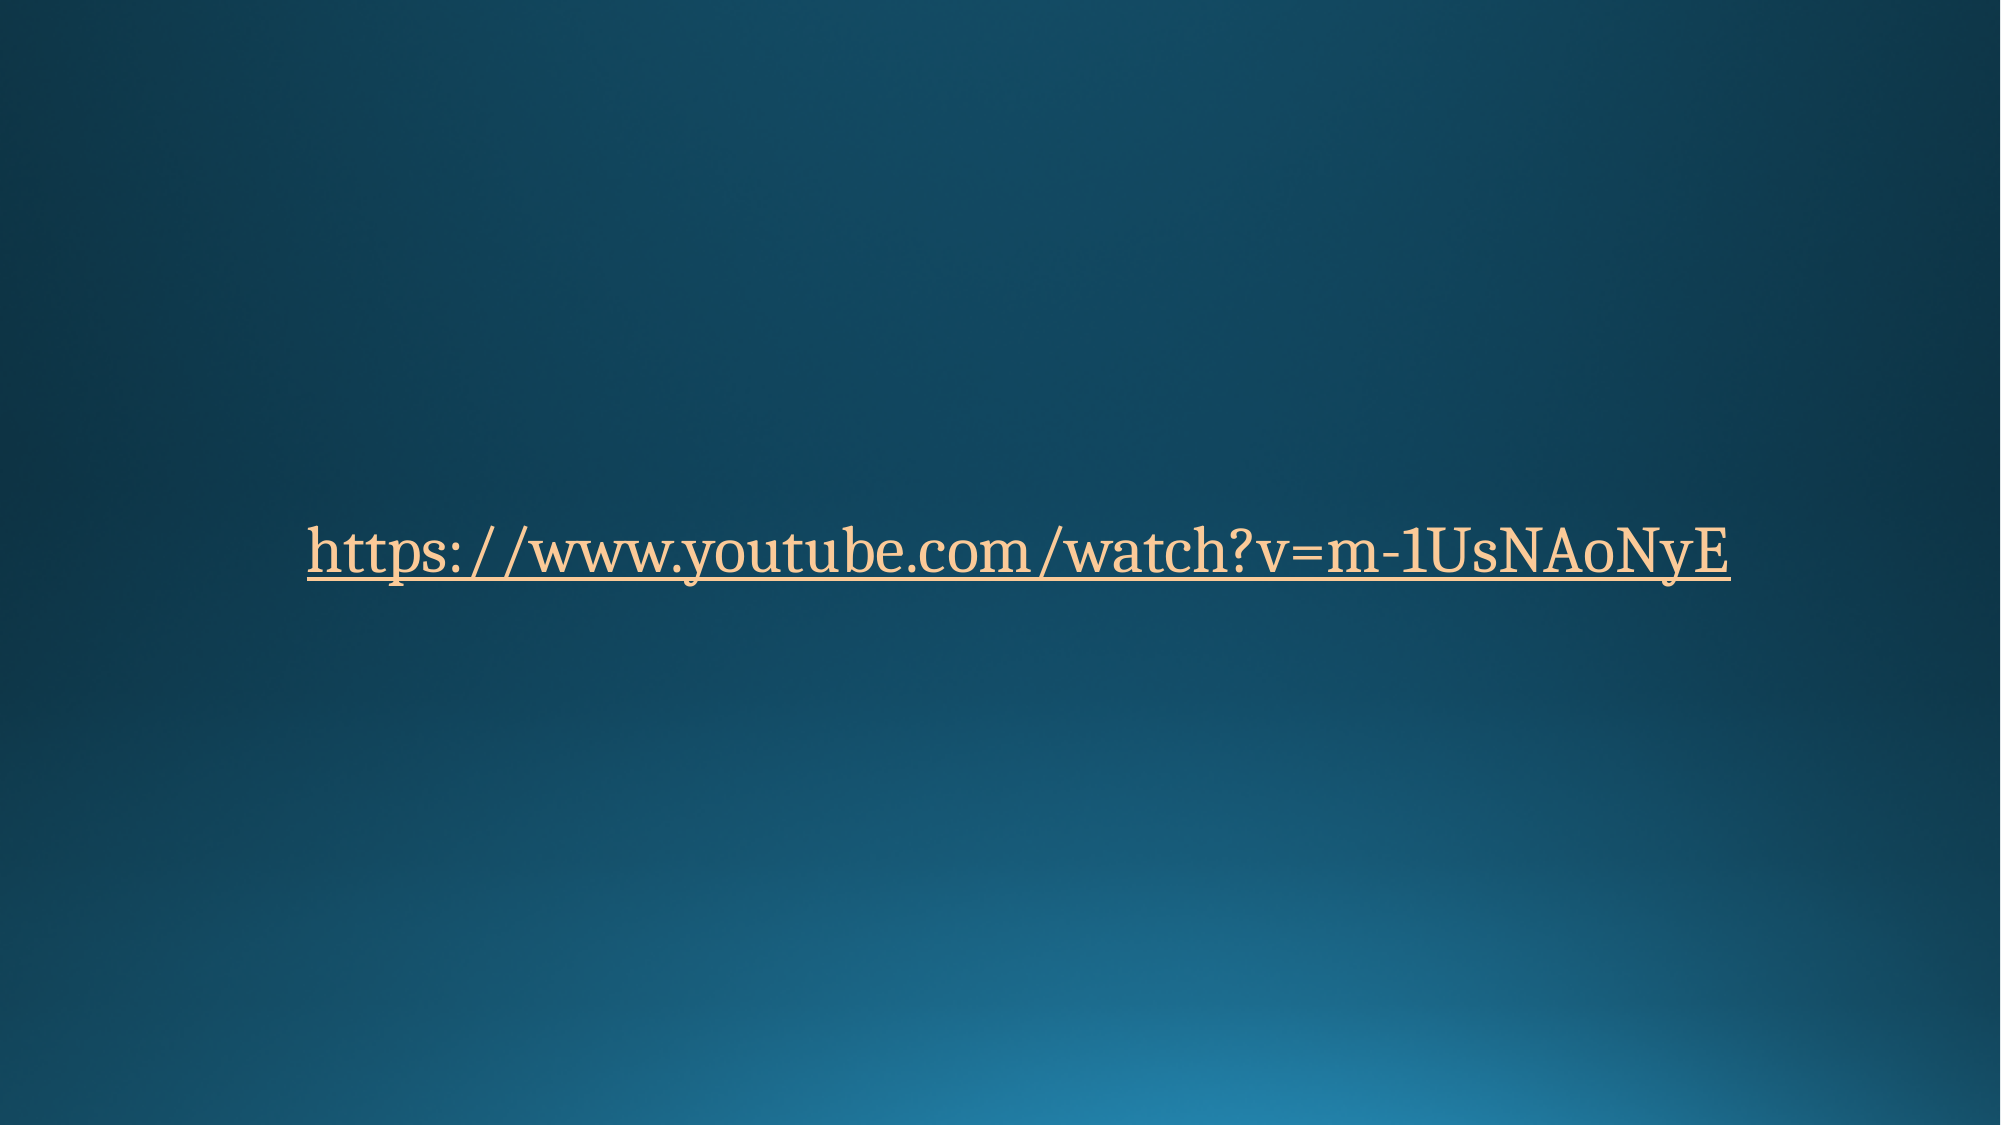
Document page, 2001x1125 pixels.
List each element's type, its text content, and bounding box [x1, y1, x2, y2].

text_box https://www.youtube.com/watch?v=m-1UsNAoNyE [291, 498, 1746, 594]
picture [0, 0, 2001, 1125]
